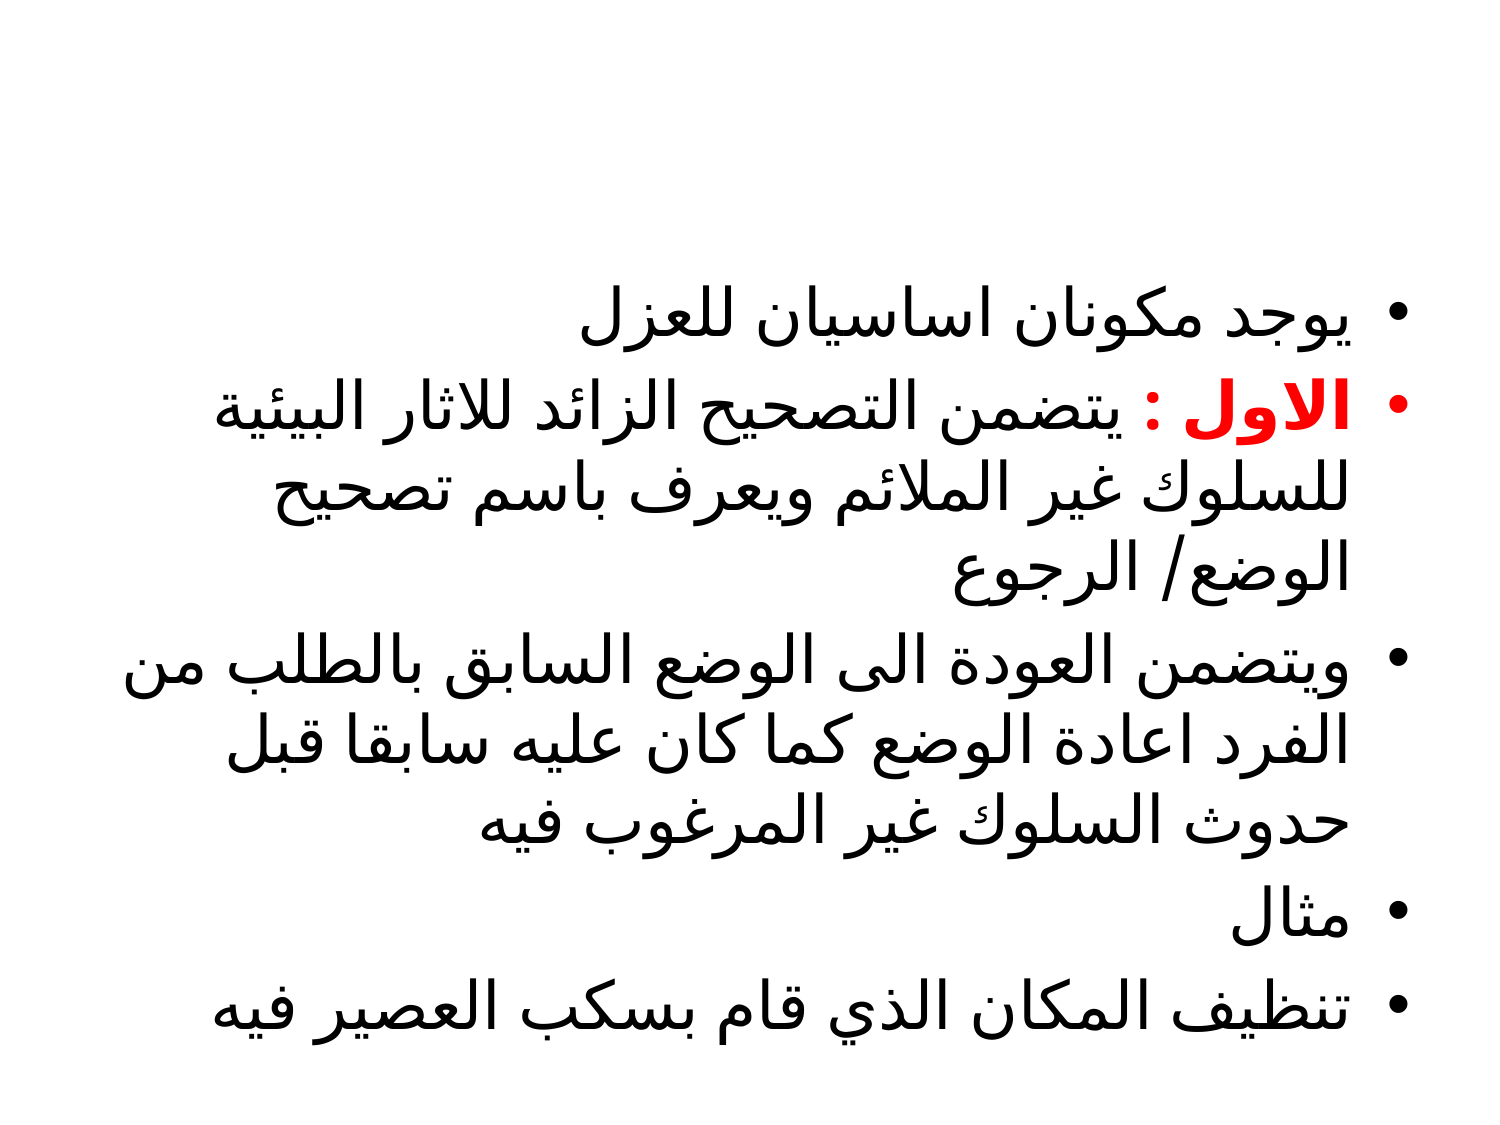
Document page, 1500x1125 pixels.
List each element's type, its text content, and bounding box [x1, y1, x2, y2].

list يوجد مكونان اساسيان للعزل الاول : يتضمن التصحيح الزائد للاثار البيئية للسلوك غير الملائم ويعرف باسم تصحيح الوضع/ الرجوع ويتضمن العودة الى الوضع السابق بالطلب من الفرد اعادة الوضع كما كان عليه سابقا قبل حدوث السلوك غير المرغوب فيه مثال تنظيف المكان الذي قام بسكب العصير فيه [75, 262, 1425, 1005]
